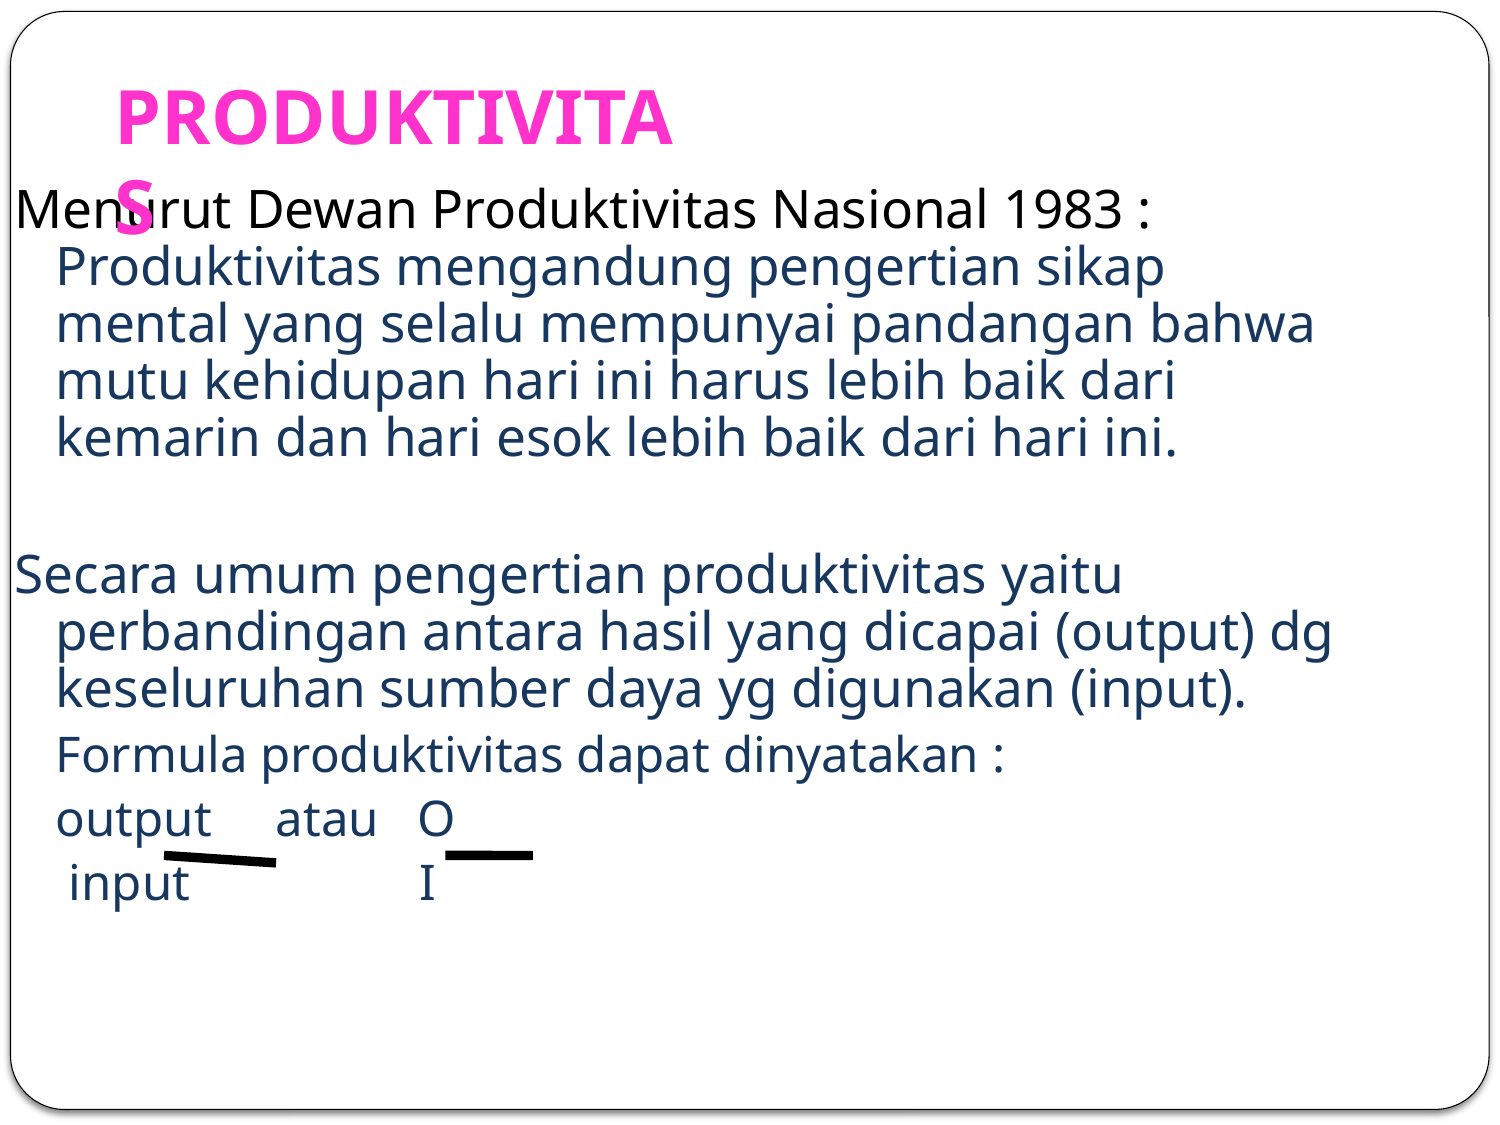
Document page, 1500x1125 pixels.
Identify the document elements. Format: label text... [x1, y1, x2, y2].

list Menurut Dewan Produktivitas Nasional 1983 : Produktivitas mengandung pengertian sikap mental yang selalu mempunyai pandangan bahwa mutu kehidupan hari ini harus lebih baik dari kemarin dan hari esok lebih baik dari hari ini. Secara umum pengertian produktivitas yaitu perbandingan antara hasil yang dicapai (output) dg keseluruhan sumber daya yg digunakan (input). Formula produktivitas dapat dinyatakan : output atau O input I [0, 174, 1350, 938]
text_box PRODUKTIVITAS [99, 62, 725, 258]
